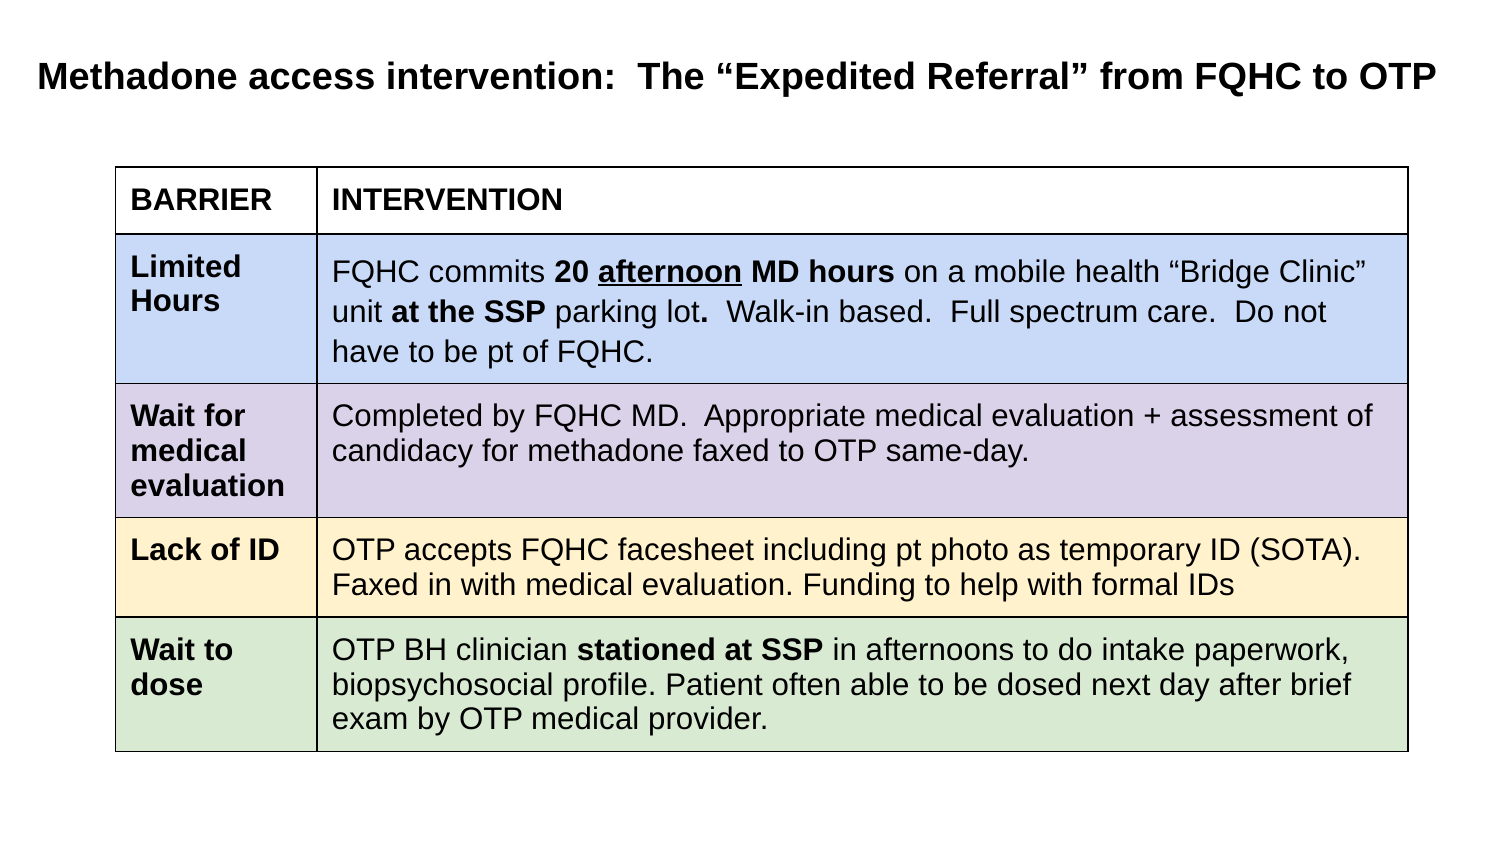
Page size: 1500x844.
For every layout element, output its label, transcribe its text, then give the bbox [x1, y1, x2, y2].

table_cell Completed by FQHC MD. Appropriate medical evaluation + assessment of candidacy for methadone faxed to OTP same-day. [318, 384, 1407, 517]
table_cell FQHC commits 20 afternoon MD hours on a mobile health “Bridge Clinic” unit at the SSP parking lot. Walk-in based. Full spectrum care. Do not have to be pt of FQHC. [318, 235, 1407, 383]
table_cell OTP accepts FQHC facesheet including pt photo as temporary ID (SOTA). Faxed in with medical evaluation. Funding to help with formal IDs [318, 518, 1407, 616]
table_header BARRIER [116, 168, 316, 233]
table_cell Wait to dose [116, 618, 316, 751]
table_cell Limited Hours [116, 235, 316, 383]
table_cell OTP BH clinician stationed at SSP in afternoons to do intake paperwork, biopsychosocial profile. Patient often able to be dosed next day after brief exam by OTP medical provider. [318, 618, 1407, 751]
table_cell Wait for medical evaluation [116, 384, 316, 517]
table_header INTERVENTION [318, 168, 1407, 233]
title Methadone access intervention: The “Expedited Referral” from FQHC to OTP [0, 36, 1489, 131]
table_cell Lack of ID [116, 518, 316, 616]
